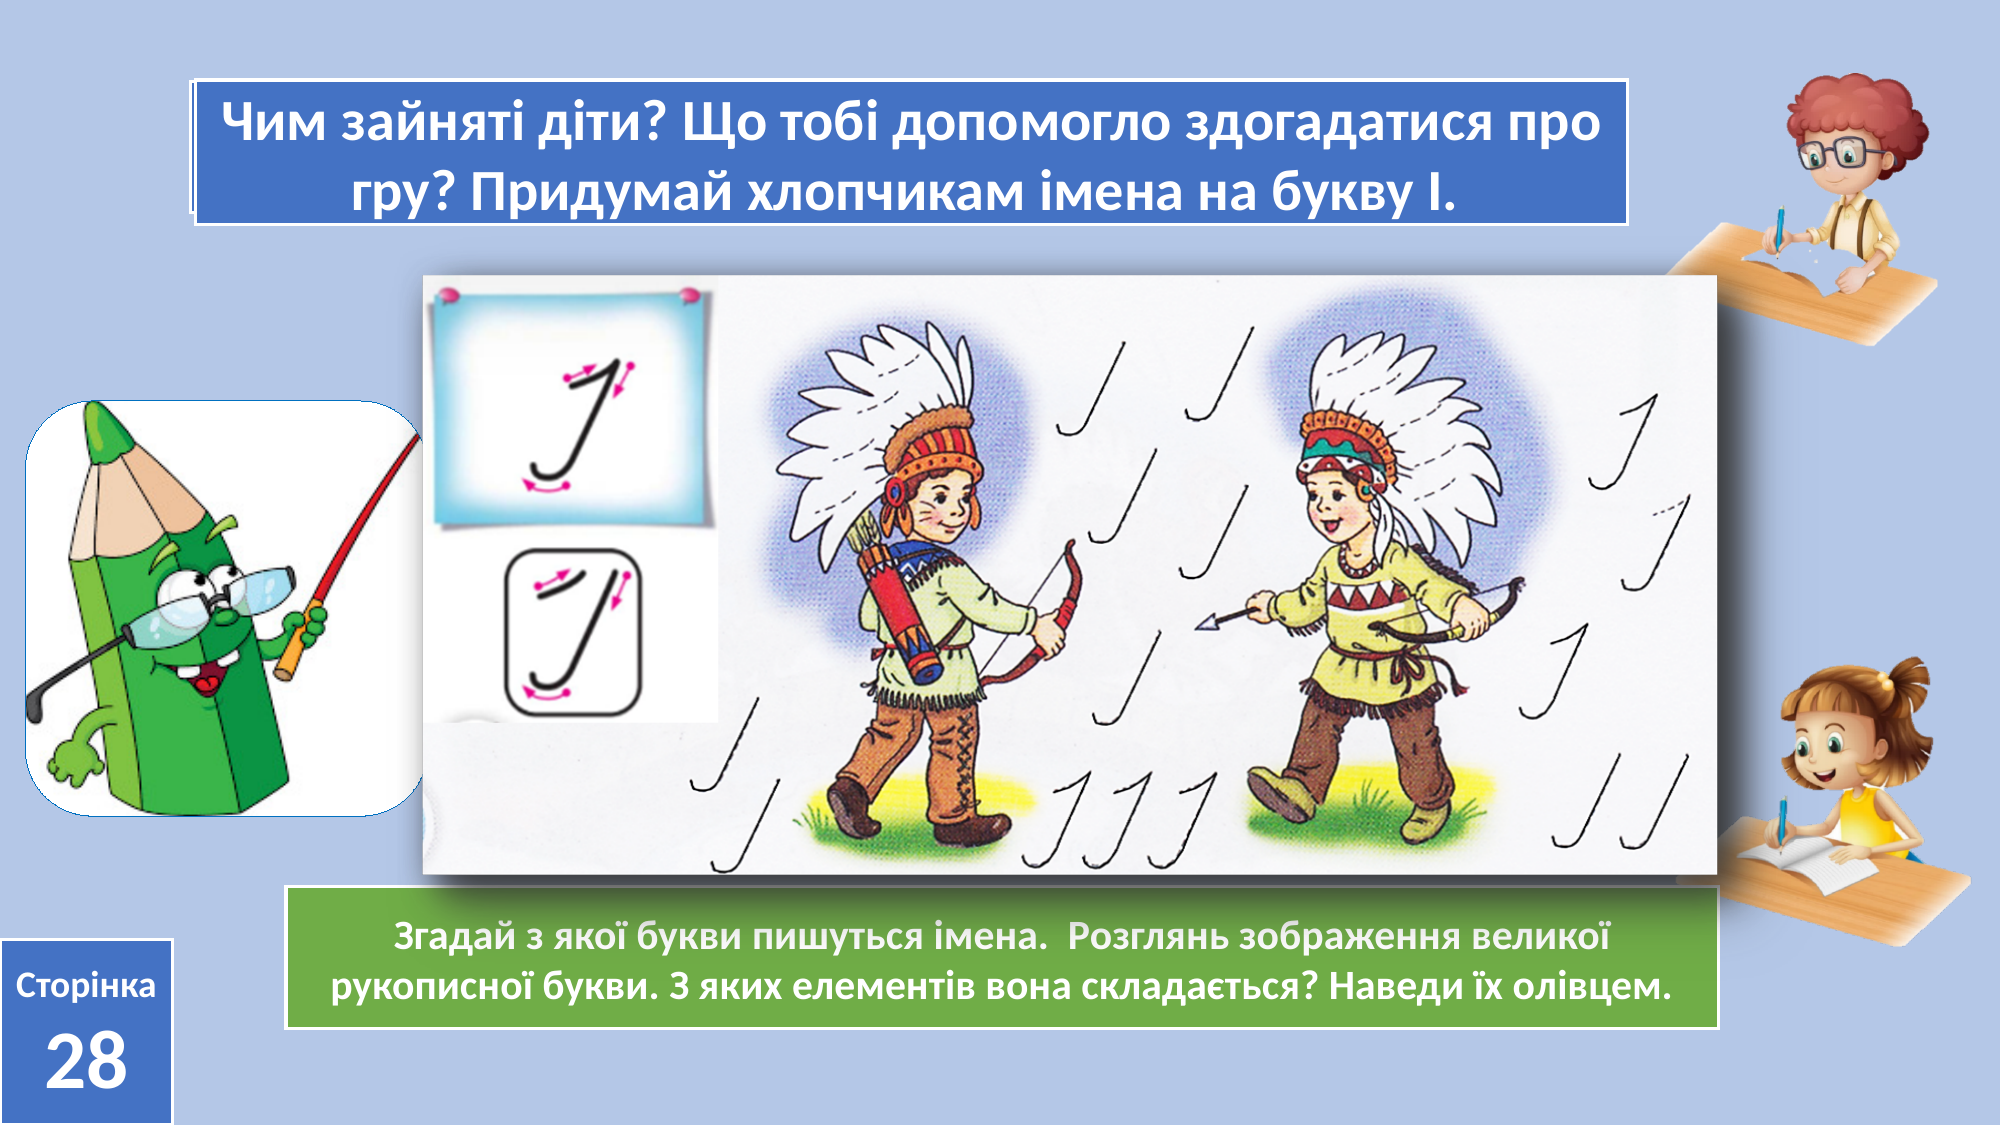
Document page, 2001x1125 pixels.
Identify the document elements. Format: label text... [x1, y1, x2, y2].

text_box Чим зайняті діти? Що тобі допомогло здогадатися про гру? Придумай хлопчикам імена на букву І. [194, 78, 1629, 226]
picture [25, 73, 1984, 958]
text_box Сторінка 28 [0, 938, 174, 1125]
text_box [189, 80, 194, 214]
text_box Згадай з якої букви пишуться імена. Розглянь зображення великої рукописної букви. З яких елементів вона складається? Наведи їх олівцем. [284, 885, 1720, 1030]
